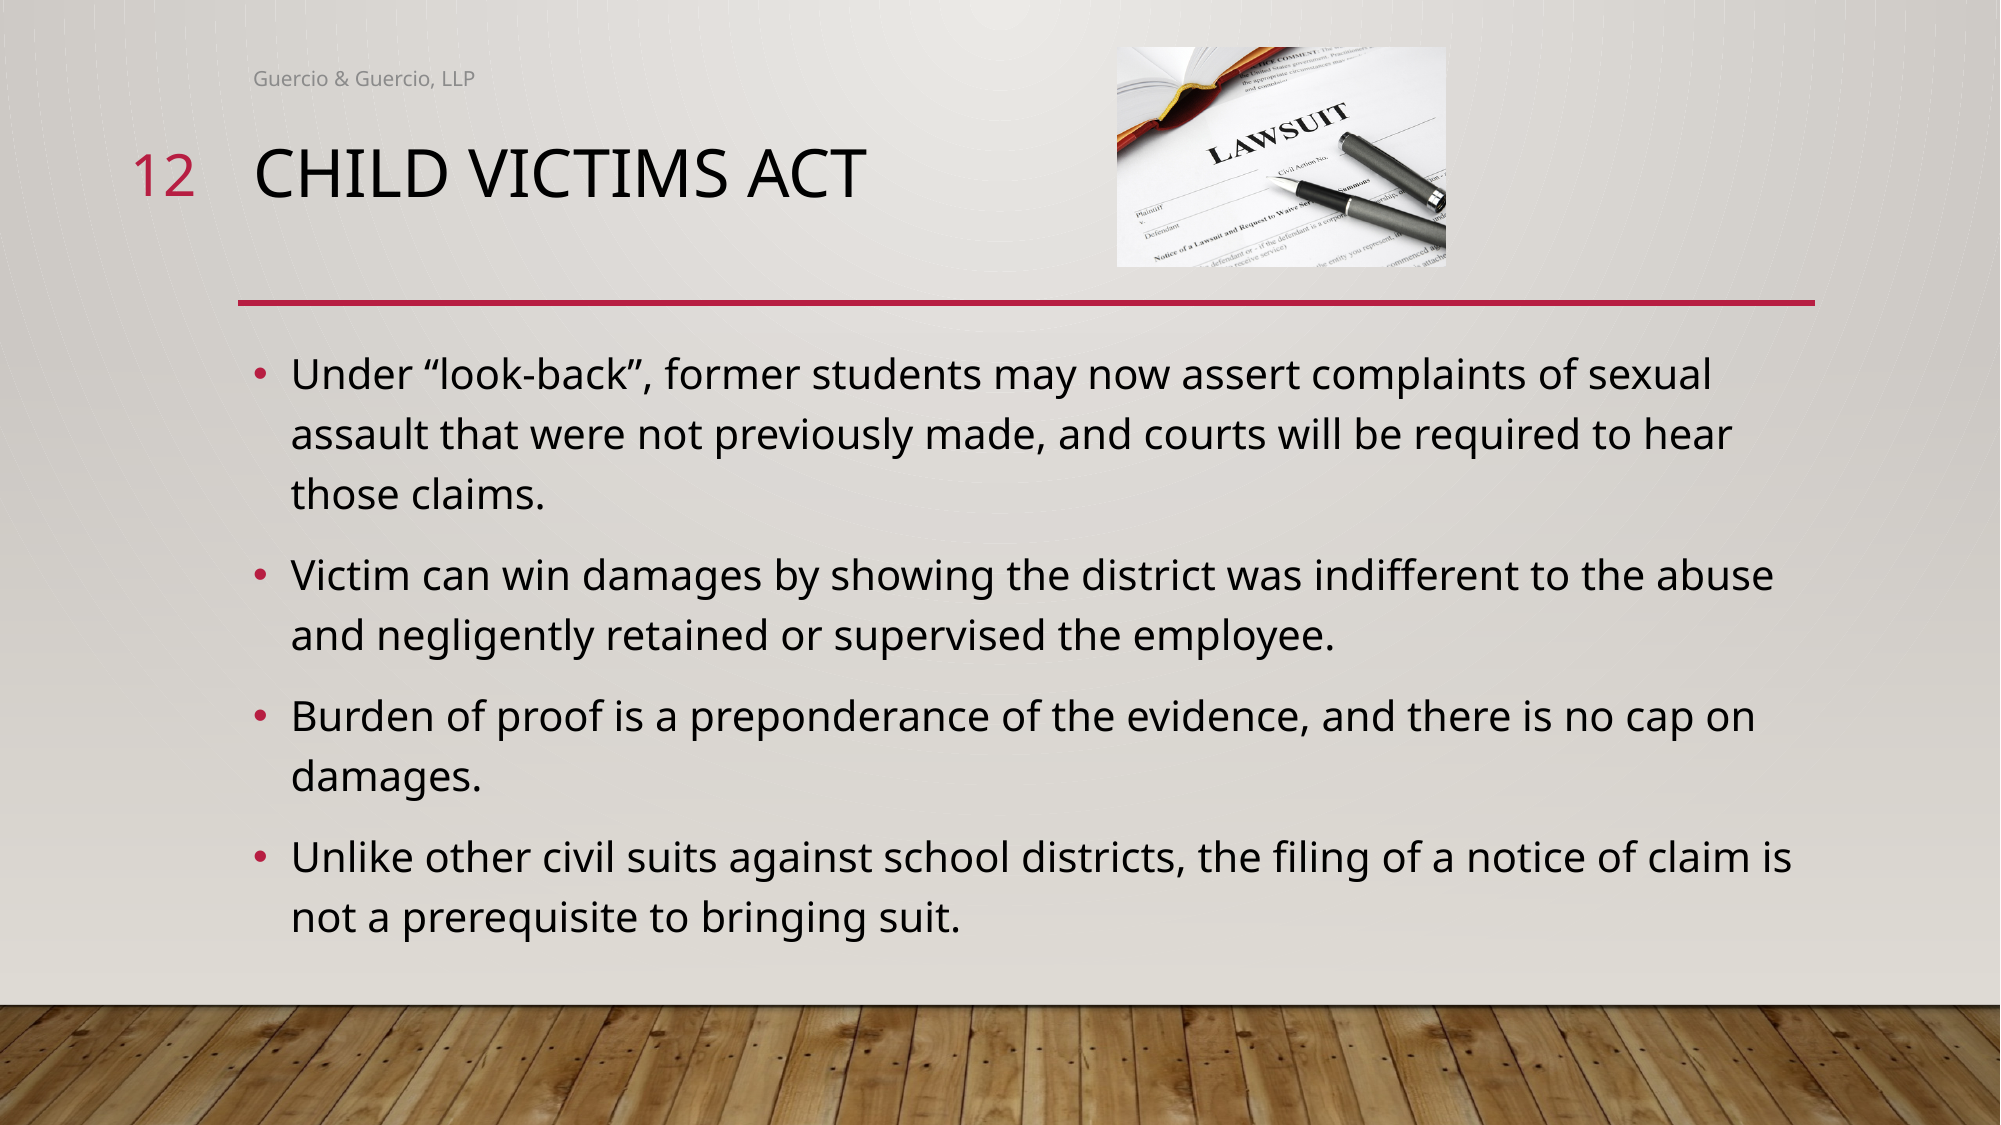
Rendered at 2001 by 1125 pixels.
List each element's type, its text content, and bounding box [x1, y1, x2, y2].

list Under “look-back”, former students may now assert complaints of sexual assault that were not previously made, and courts will be required to hear those claims. Victim can win damages by showing the district was indifferent to the abuse and negligently retained or supervised the employee. Burden of proof is a preponderance of the evidence, and there is no cap on damages. Unlike other civil suits against school districts, the filing of a notice of claim is not a prerequisite to bringing suit. [238, 330, 1814, 897]
picture [0, 1005, 2000, 1125]
title CHILD VICTIMS ACT [238, 131, 1814, 305]
footer Guercio & Guercio, LLP [238, 54, 1117, 105]
slide_number 12 [78, 131, 212, 214]
picture [1117, 46, 1446, 267]
